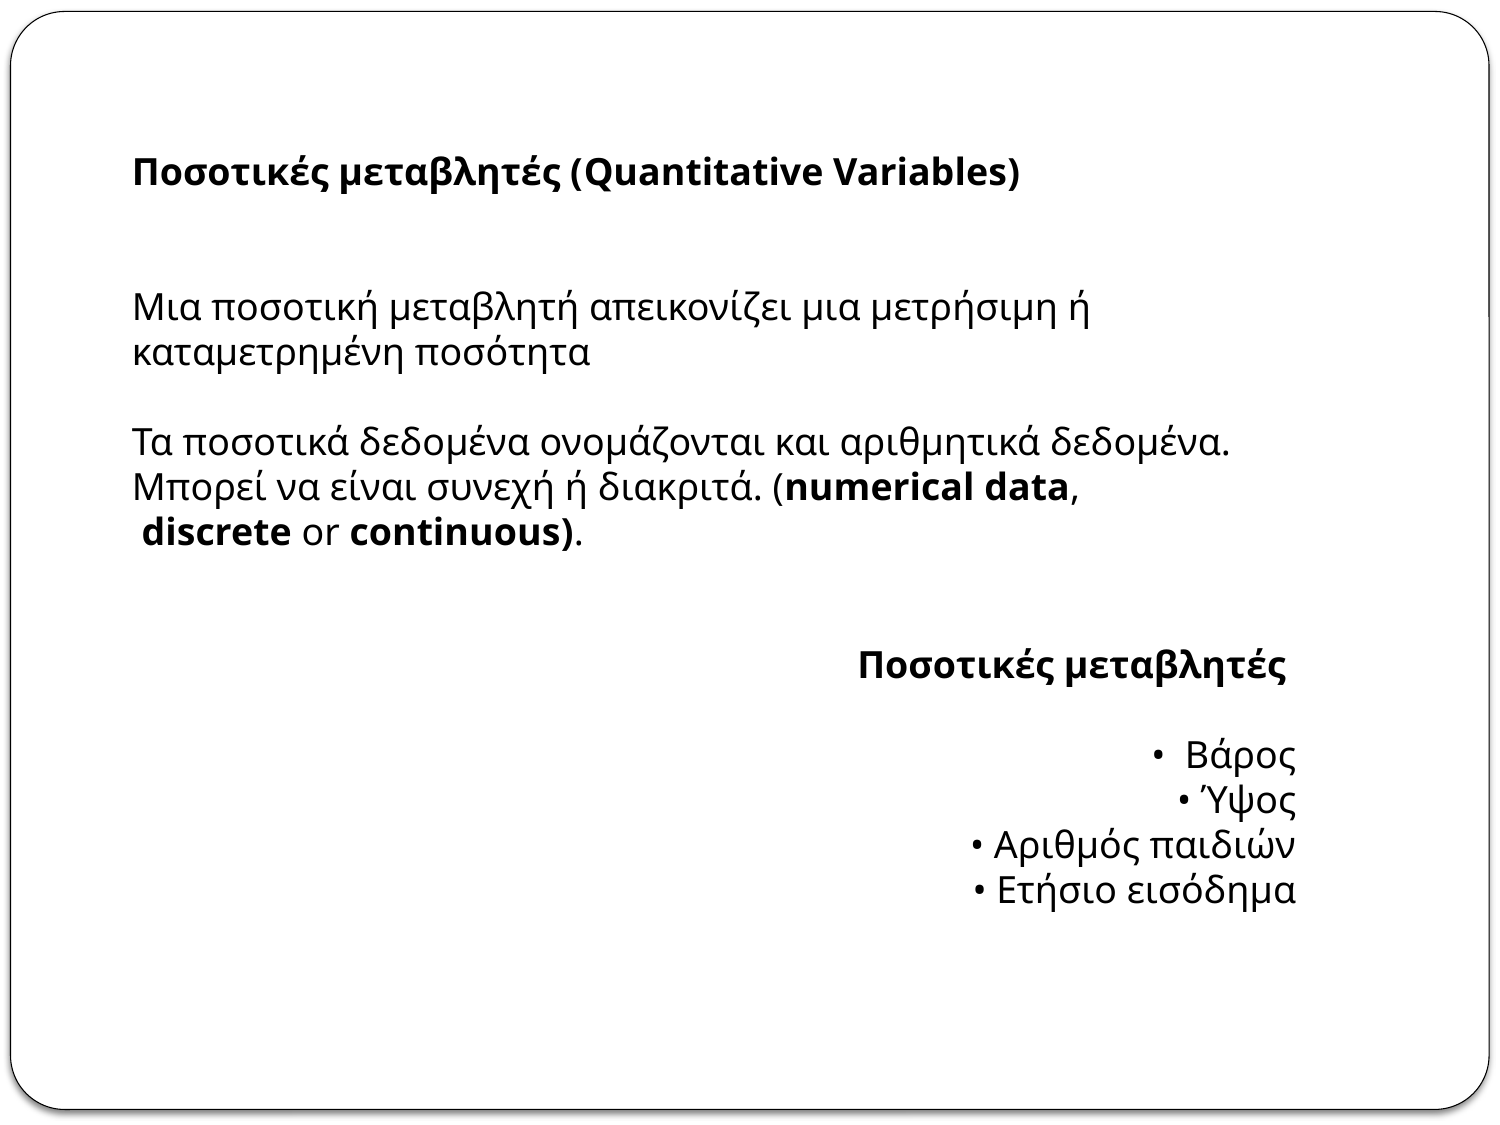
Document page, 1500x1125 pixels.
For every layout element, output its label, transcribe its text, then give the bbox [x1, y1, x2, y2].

text_box Ποσοτικές μεταβλητές • Βάρος • Ύψος • Αριθμός παιδιών • Ετήσιο εισόδημα [560, 633, 1311, 919]
text_box Ποσοτικές μεταβλητές (Quantitative Variables) Μια ποσοτική μεταβλητή απεικονίζει μια μετρήσιμη ή καταμετρημένη ποσότητα Τα ποσοτικά δεδομένα ονομάζονται και αριθμητικά δεδομένα. Μπορεί να είναι συνεχή ή διακριτά. (numerical data, discrete or continuous). [117, 140, 1313, 561]
